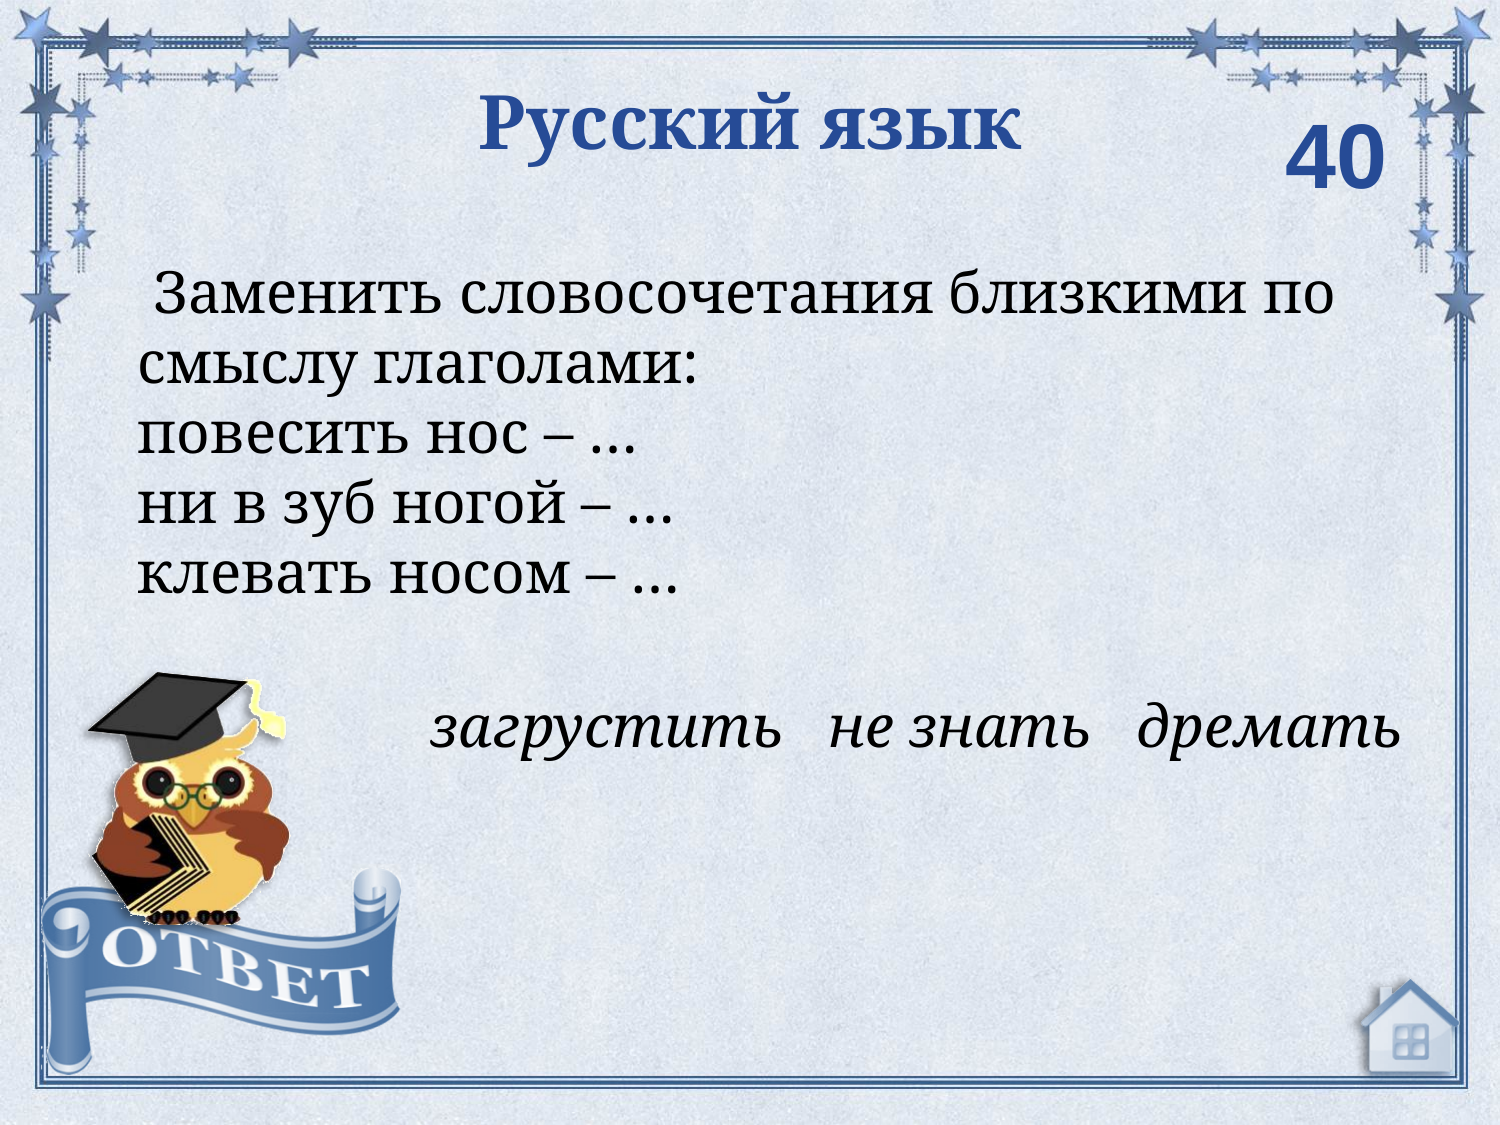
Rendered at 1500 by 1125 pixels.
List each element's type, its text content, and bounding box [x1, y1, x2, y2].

text_box 40 [1266, 89, 1407, 215]
text_box Русский язык [301, 66, 1200, 172]
picture [0, 0, 1500, 1125]
text_box загрустить не знать дремать [400, 681, 1435, 766]
text_box Заменить словосочетания близкими по смыслу глаголами: повесить нос – … ни в зуб ногой – … клевать носом – … [123, 247, 1378, 695]
